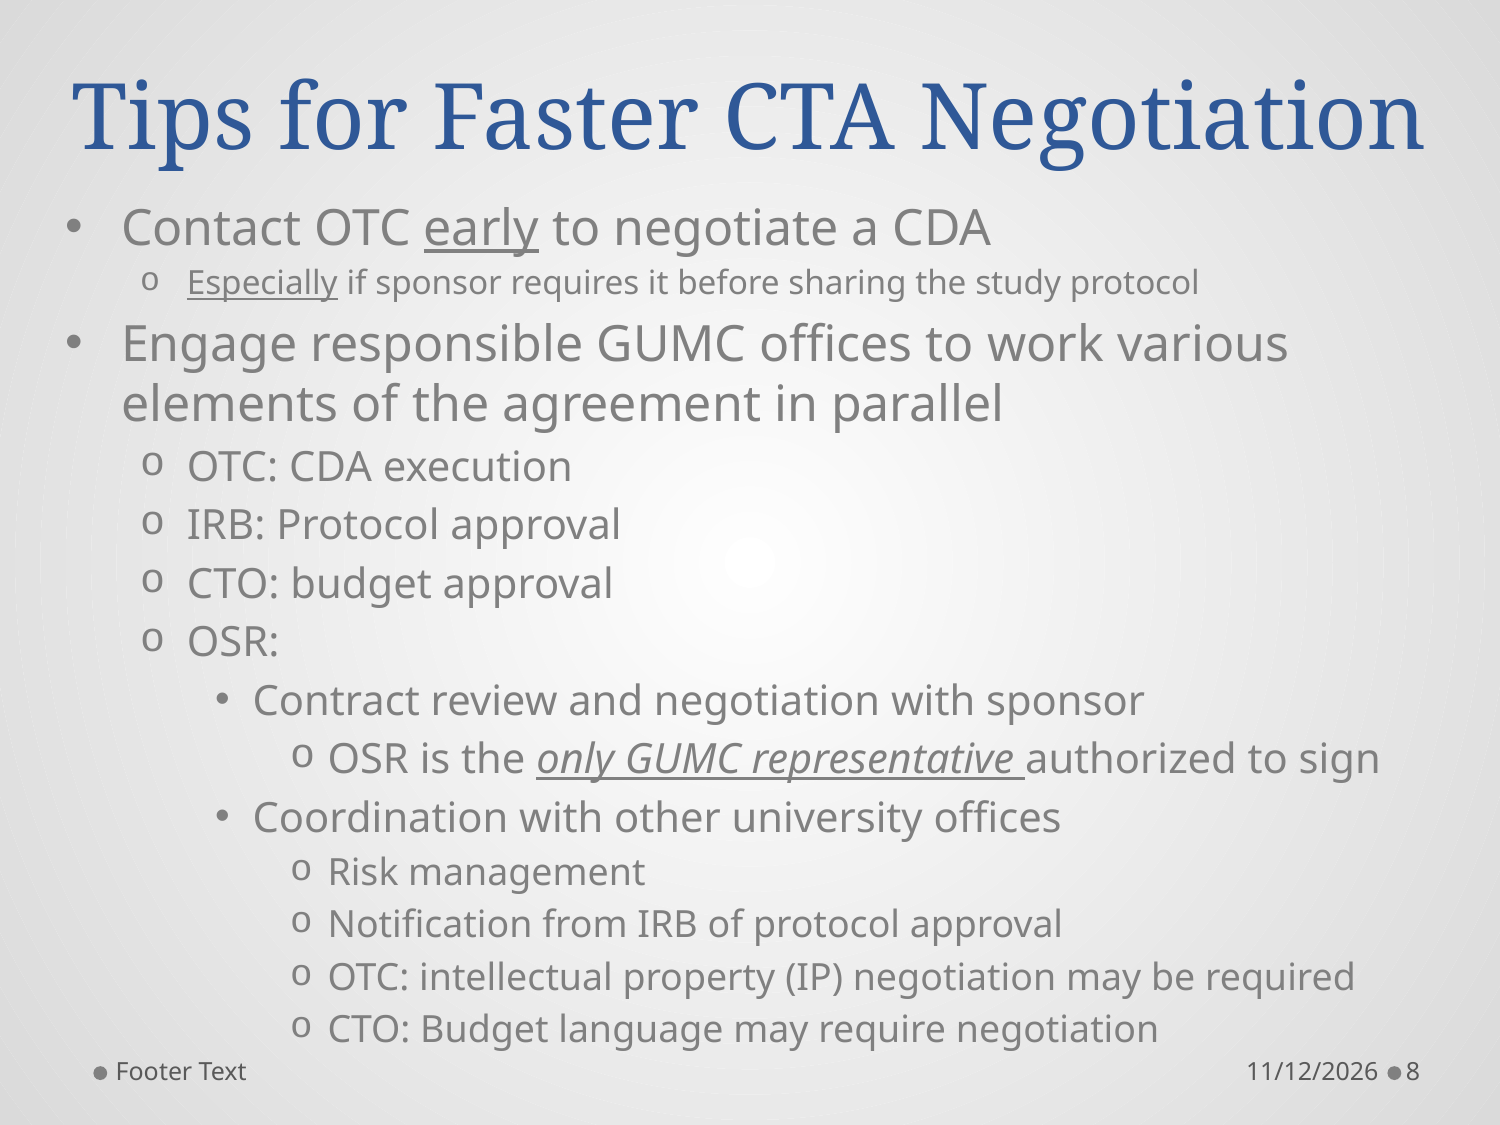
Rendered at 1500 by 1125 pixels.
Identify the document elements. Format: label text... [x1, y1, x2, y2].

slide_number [1043, 1042, 1386, 1103]
footer Footer Text [108, 1042, 576, 1103]
slide_number 8 [1401, 1042, 1494, 1103]
title Tips for Faster CTA Negotiation [24, 24, 1475, 175]
list Contact OTC early to negotiate a CDA Especially if sponsor requires it before sharing the study protocol Engage responsible GUMC offices to work various elements of the agreement in parallel OTC: CDA execution IRB: Protocol approval CTO: budget approval OSR: Contract review and negotiation with sponsor OSR is the only GUMC representative authorized to sign Coordination with other university offices Risk management Notification from IRB of protocol approval OTC: intellectual property (IP) negotiation may be required CTO: Budget language may require negotiation [50, 187, 1450, 1061]
